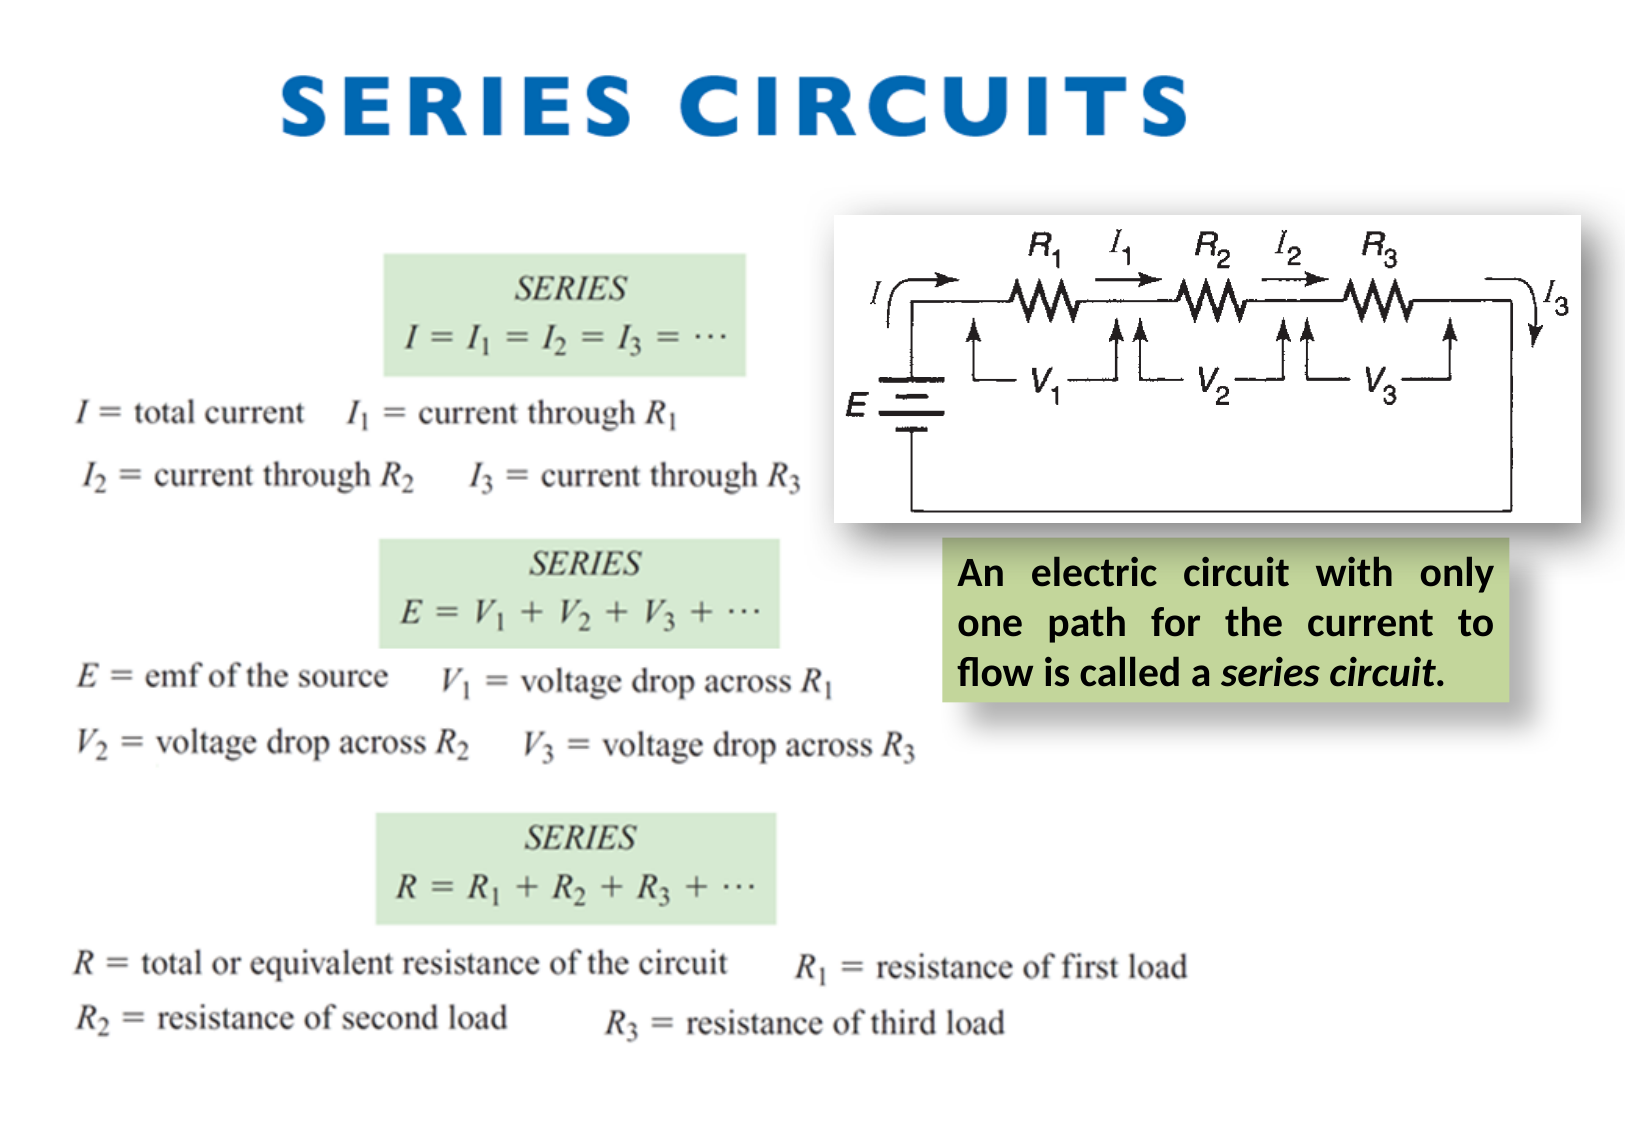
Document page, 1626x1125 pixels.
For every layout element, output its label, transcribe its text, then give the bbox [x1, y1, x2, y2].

picture [268, 54, 1203, 164]
text_box An electric circuit with only one path for the current to flow is called a series circuit. [1213, 572, 1510, 703]
picture [56, 215, 1581, 1073]
